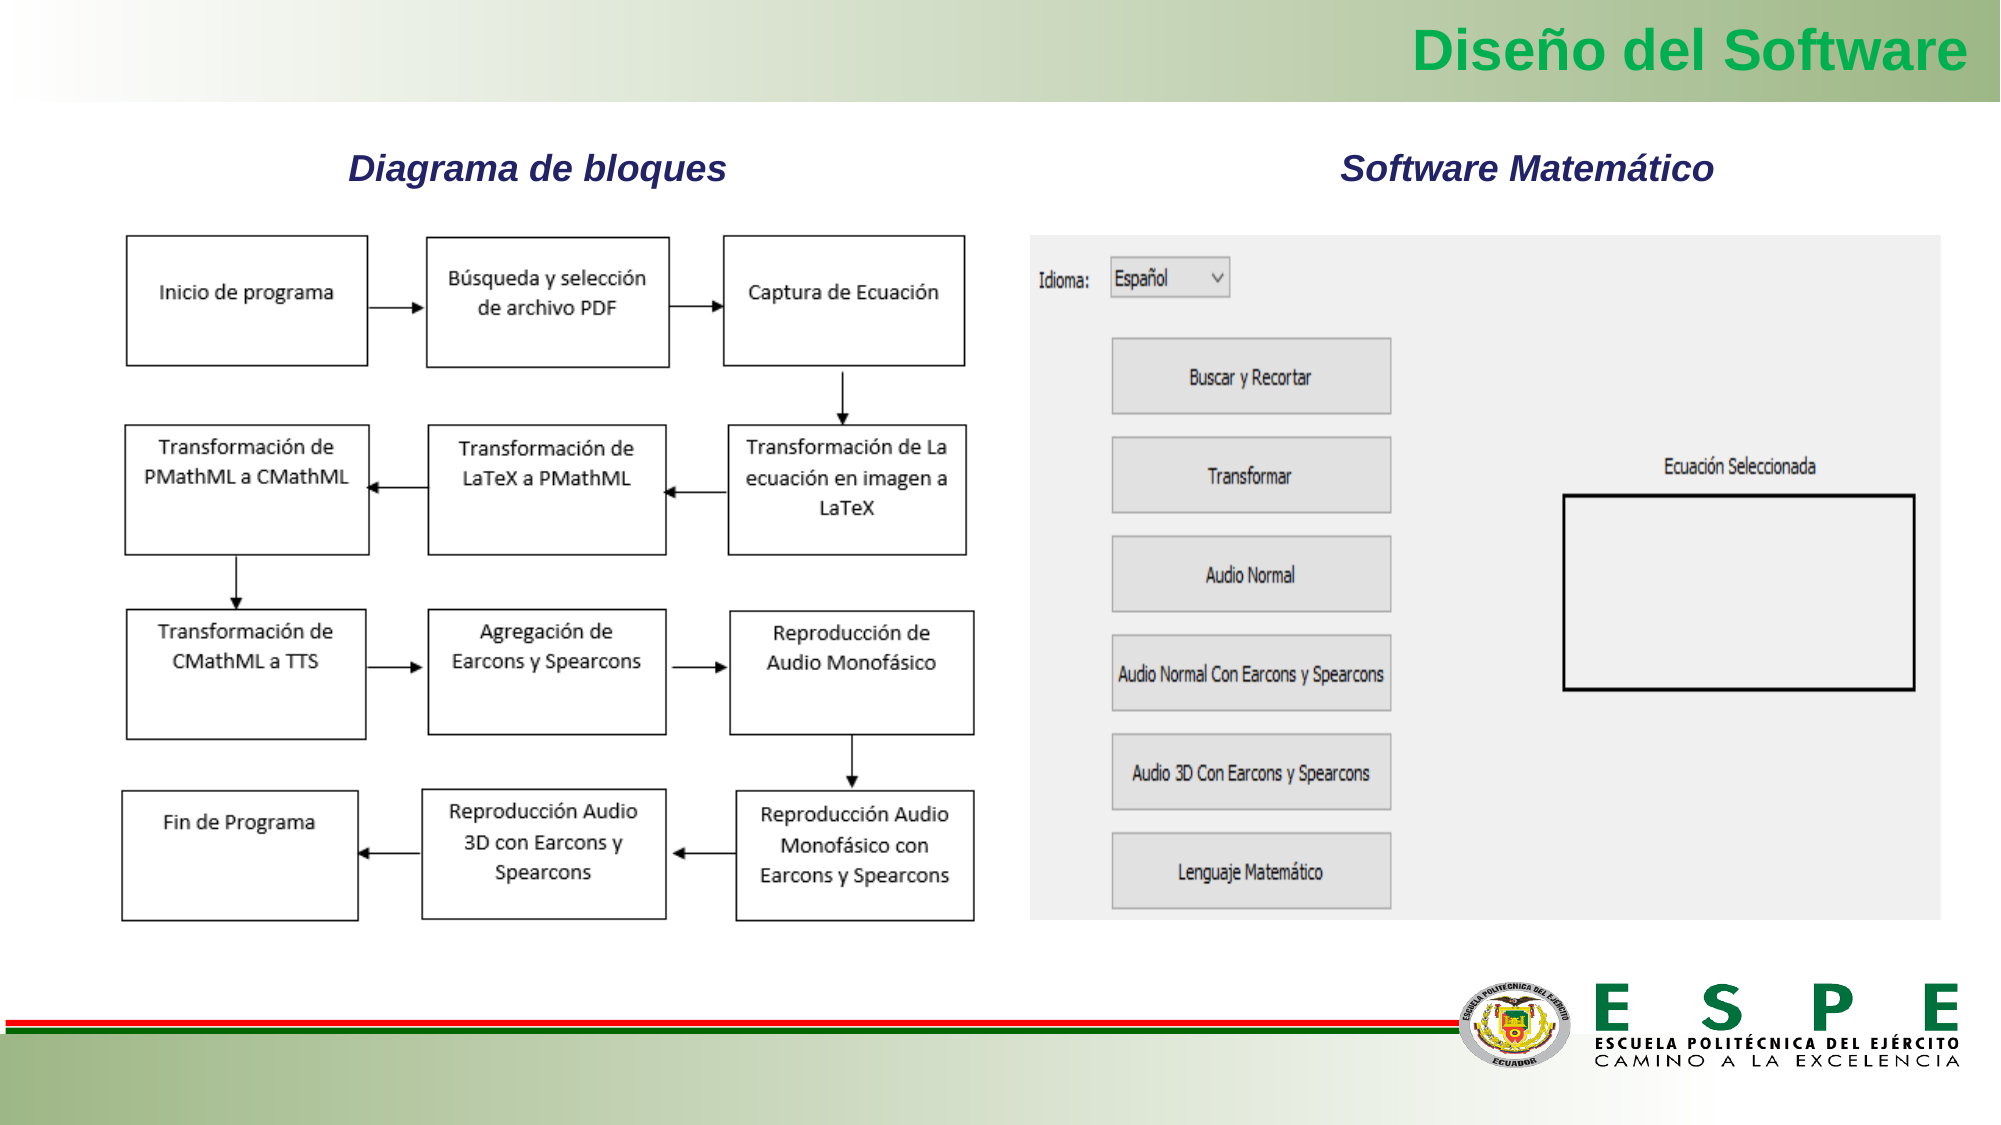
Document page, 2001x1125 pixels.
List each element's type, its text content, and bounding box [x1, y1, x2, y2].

picture [95, 212, 1001, 943]
picture [1409, 964, 2000, 1093]
text_box Diagrama de bloques [333, 136, 771, 197]
text_box Software Matemático [1325, 136, 1740, 197]
picture [1029, 235, 1941, 920]
text_box Diseño del Software [1056, 4, 2000, 90]
